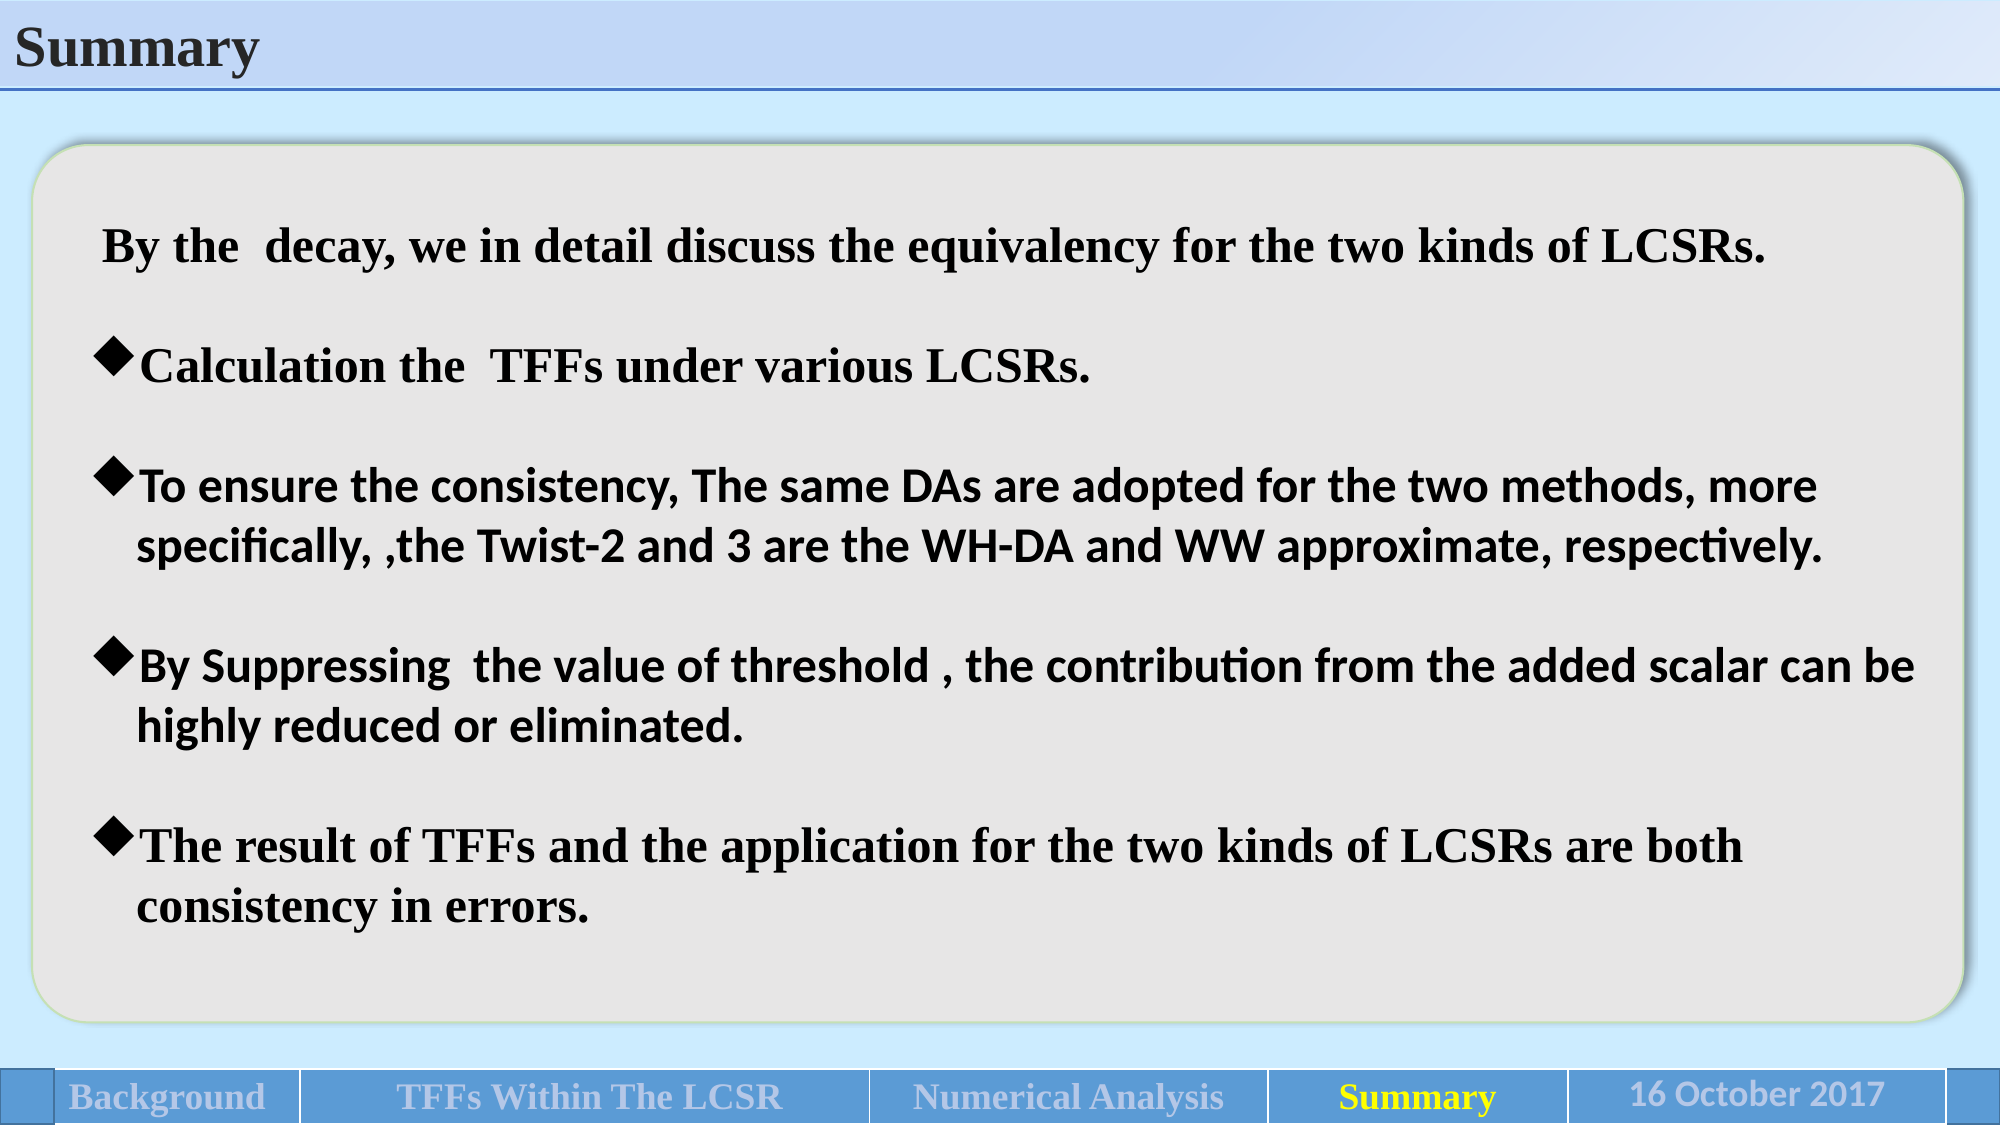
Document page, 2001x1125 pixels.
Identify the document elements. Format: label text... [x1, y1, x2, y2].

text_box [1947, 1068, 2000, 1125]
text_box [32, 145, 1964, 1023]
text_box [0, 1068, 55, 1125]
text_box Summary [0, 1, 2000, 86]
